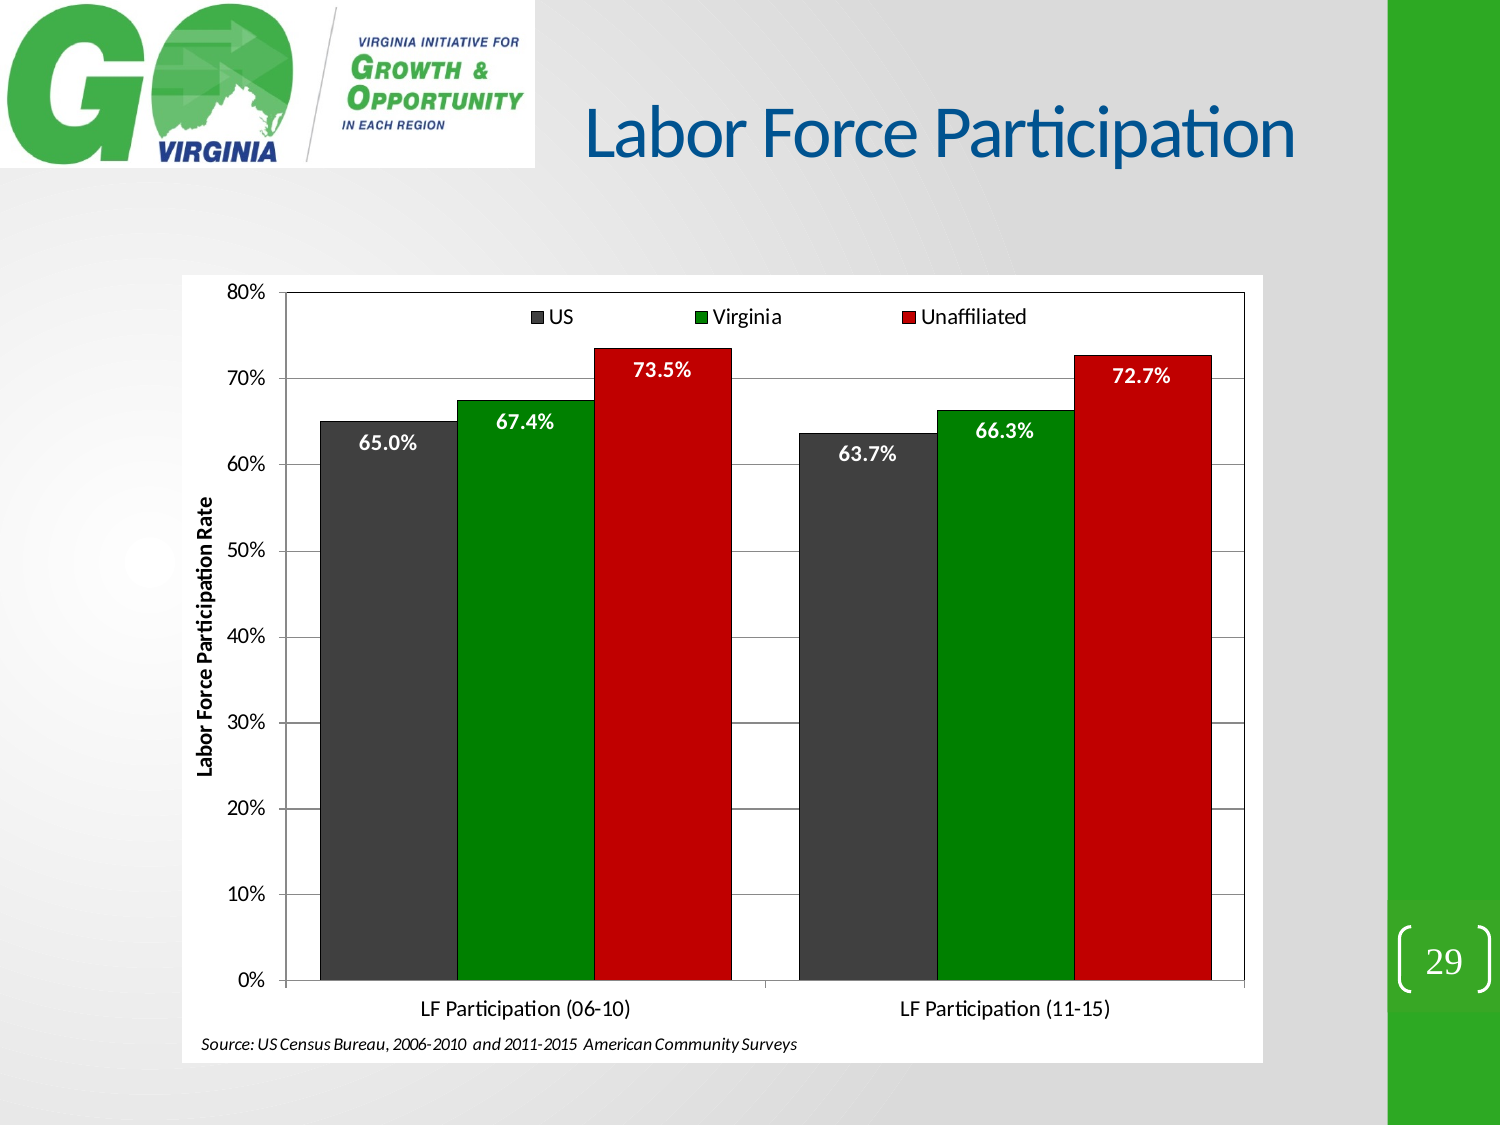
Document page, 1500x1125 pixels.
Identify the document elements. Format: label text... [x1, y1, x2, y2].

slide_number 29 [1397, 925, 1492, 994]
picture [0, 0, 535, 168]
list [181, 274, 1264, 1063]
title Labor Force Participation [559, 33, 1323, 222]
